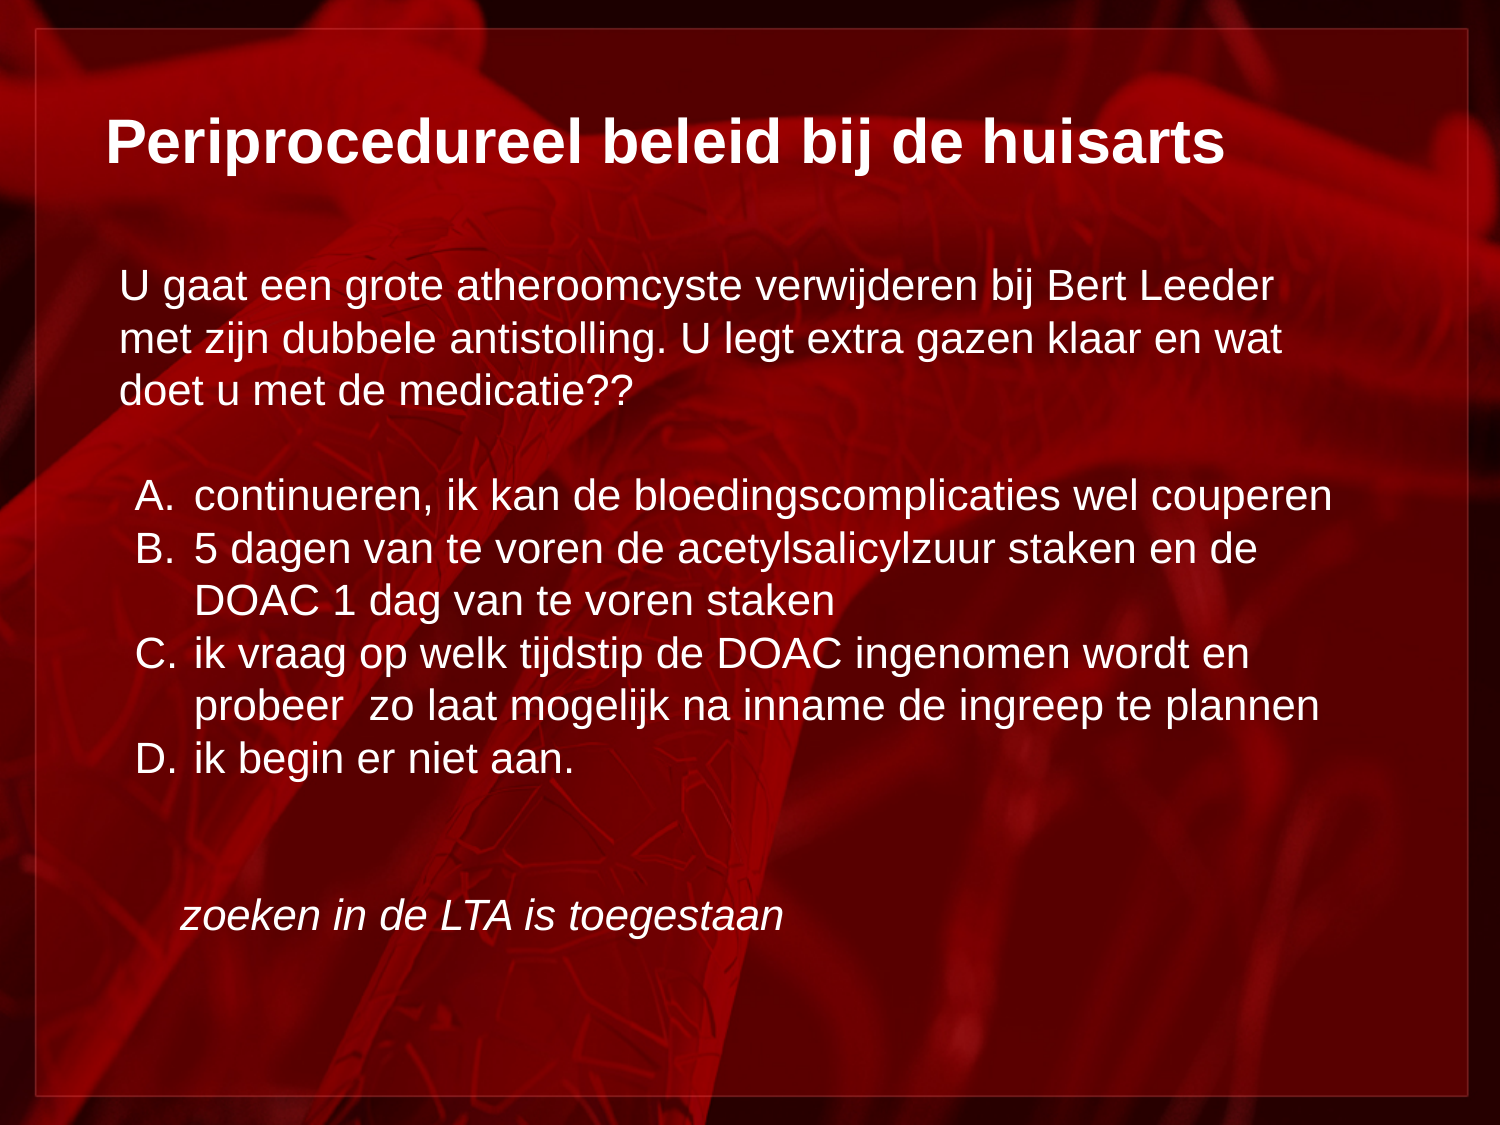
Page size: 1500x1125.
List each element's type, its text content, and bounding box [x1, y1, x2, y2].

title Periprocedureel beleid bij de huisarts [97, 66, 1348, 210]
text_box U gaat een grote atheroomcyste verwijderen bij Bert Leeder met zijn dubbele antistolling. U legt extra gazen klaar en wat doet u met de medicatie?? continueren, ik kan de bloedingscomplicaties wel couperen 5 dagen van te voren de acetylsalicylzuur staken en de DOAC 1 dag van te voren staken ik vraag op welk tijdstip de DOAC ingenomen wordt en probeer zo laat mogelijk na inname de ingreep te plannen ik begin er niet aan. zoeken in de LTA is toegestaan [103, 241, 1364, 1125]
picture [0, 0, 1500, 1125]
